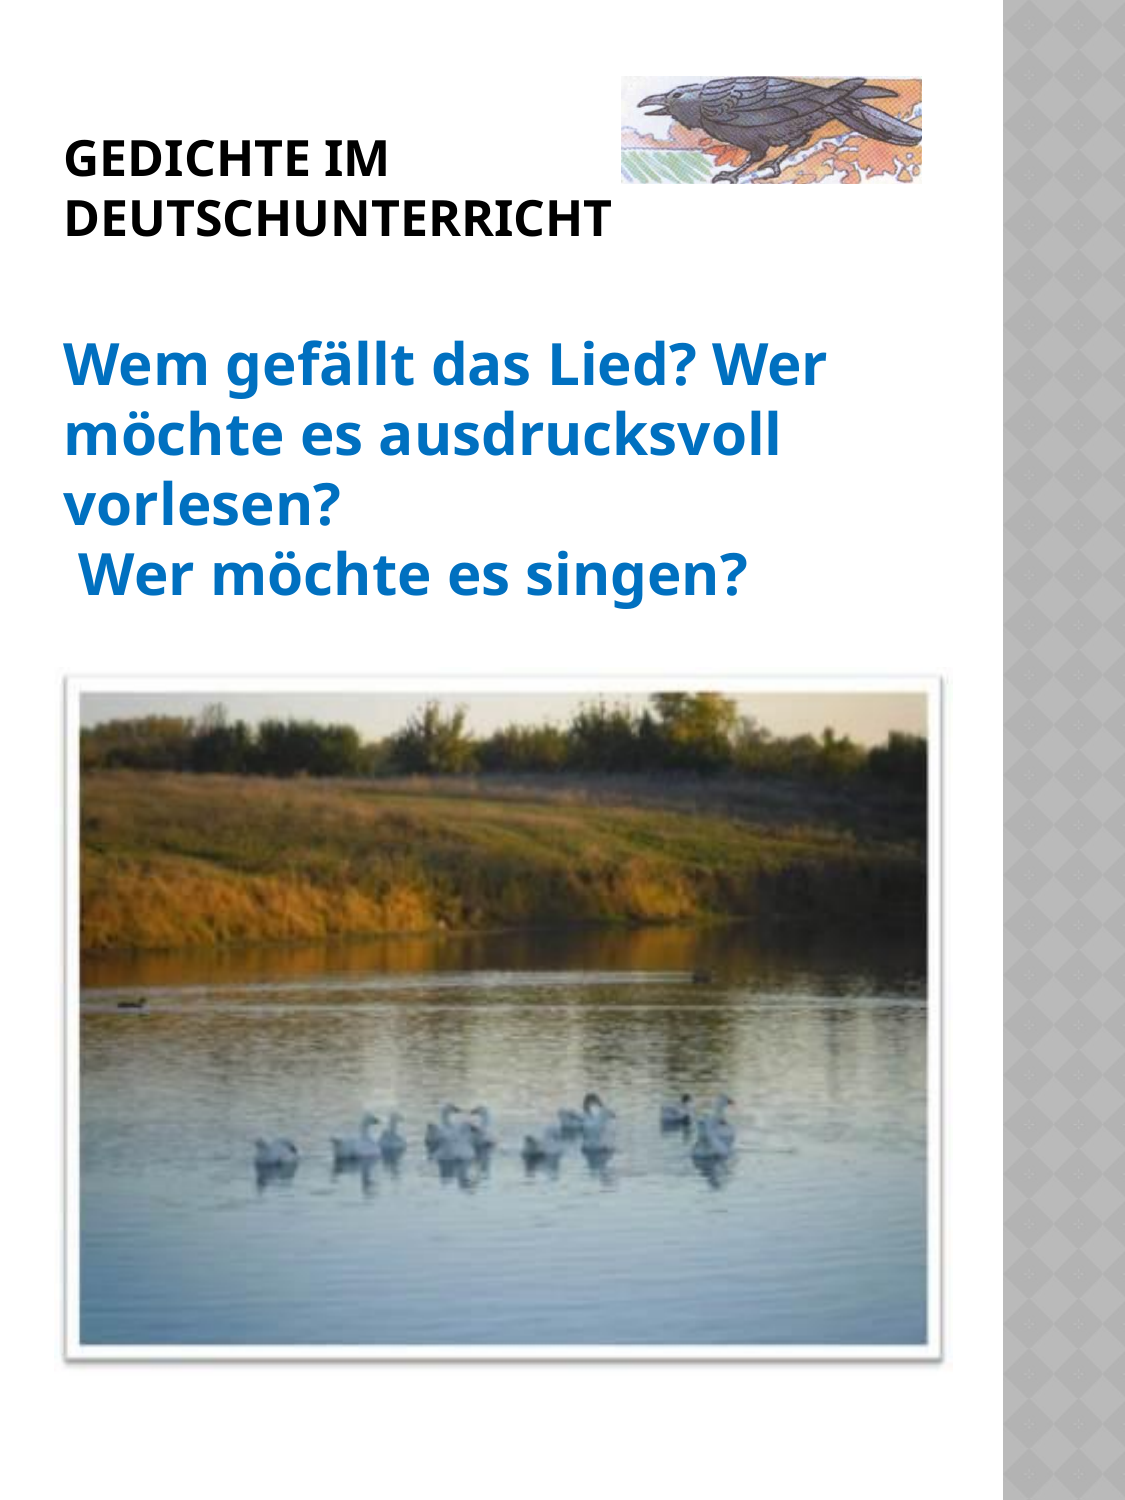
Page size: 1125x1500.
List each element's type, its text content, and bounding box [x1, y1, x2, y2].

picture [621, 76, 922, 184]
list Wem gefällt das Lied? Wer möchte es ausdrucksvoll vorlesen? Wer möchte es singen? [56, 327, 870, 665]
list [54, 666, 953, 1377]
title Gedichte im Deutschunterricht [56, 50, 782, 307]
